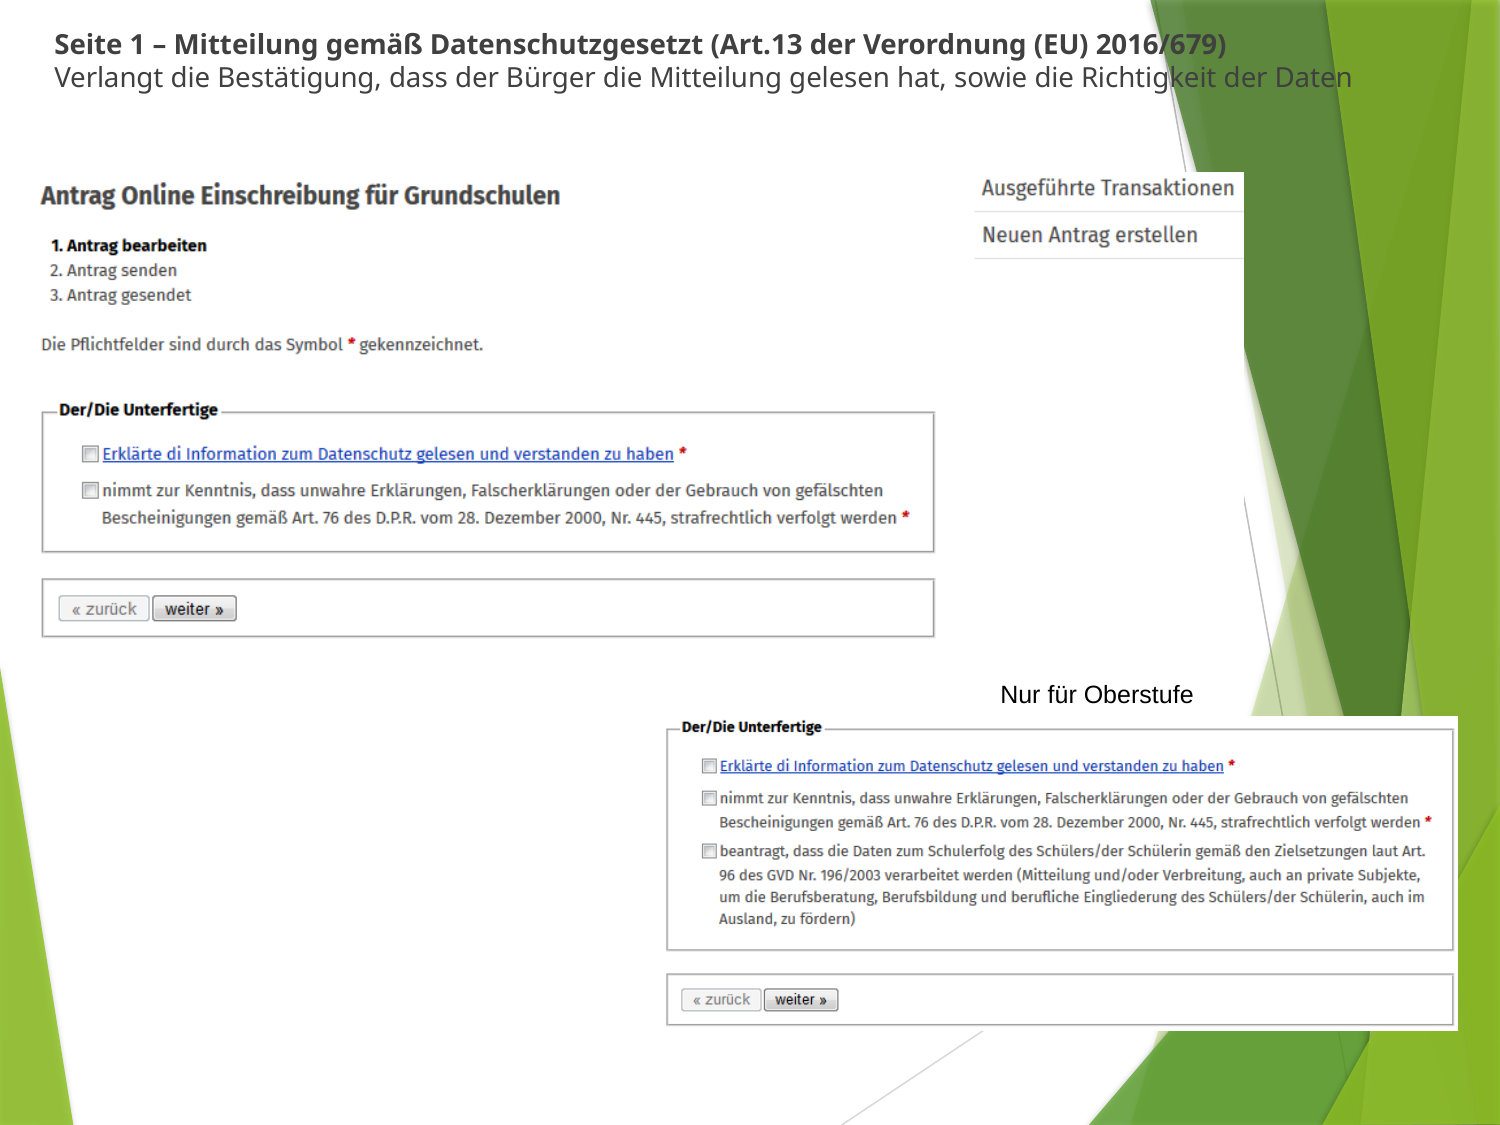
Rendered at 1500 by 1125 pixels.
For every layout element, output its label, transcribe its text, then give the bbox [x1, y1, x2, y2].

text_box Nur für Oberstufe [985, 671, 1449, 715]
picture [662, 716, 1459, 1032]
picture [33, 172, 1244, 642]
list Seite 1 – Mitteilung gemäß Datenschutzgesetzt (Art.13 der Verordnung (EU) 2016/679) Verlangt die Bestätigung, dass der Bürger die Mitteilung gelesen hat, sowie die Richtigkeit der Daten [39, 19, 1440, 126]
